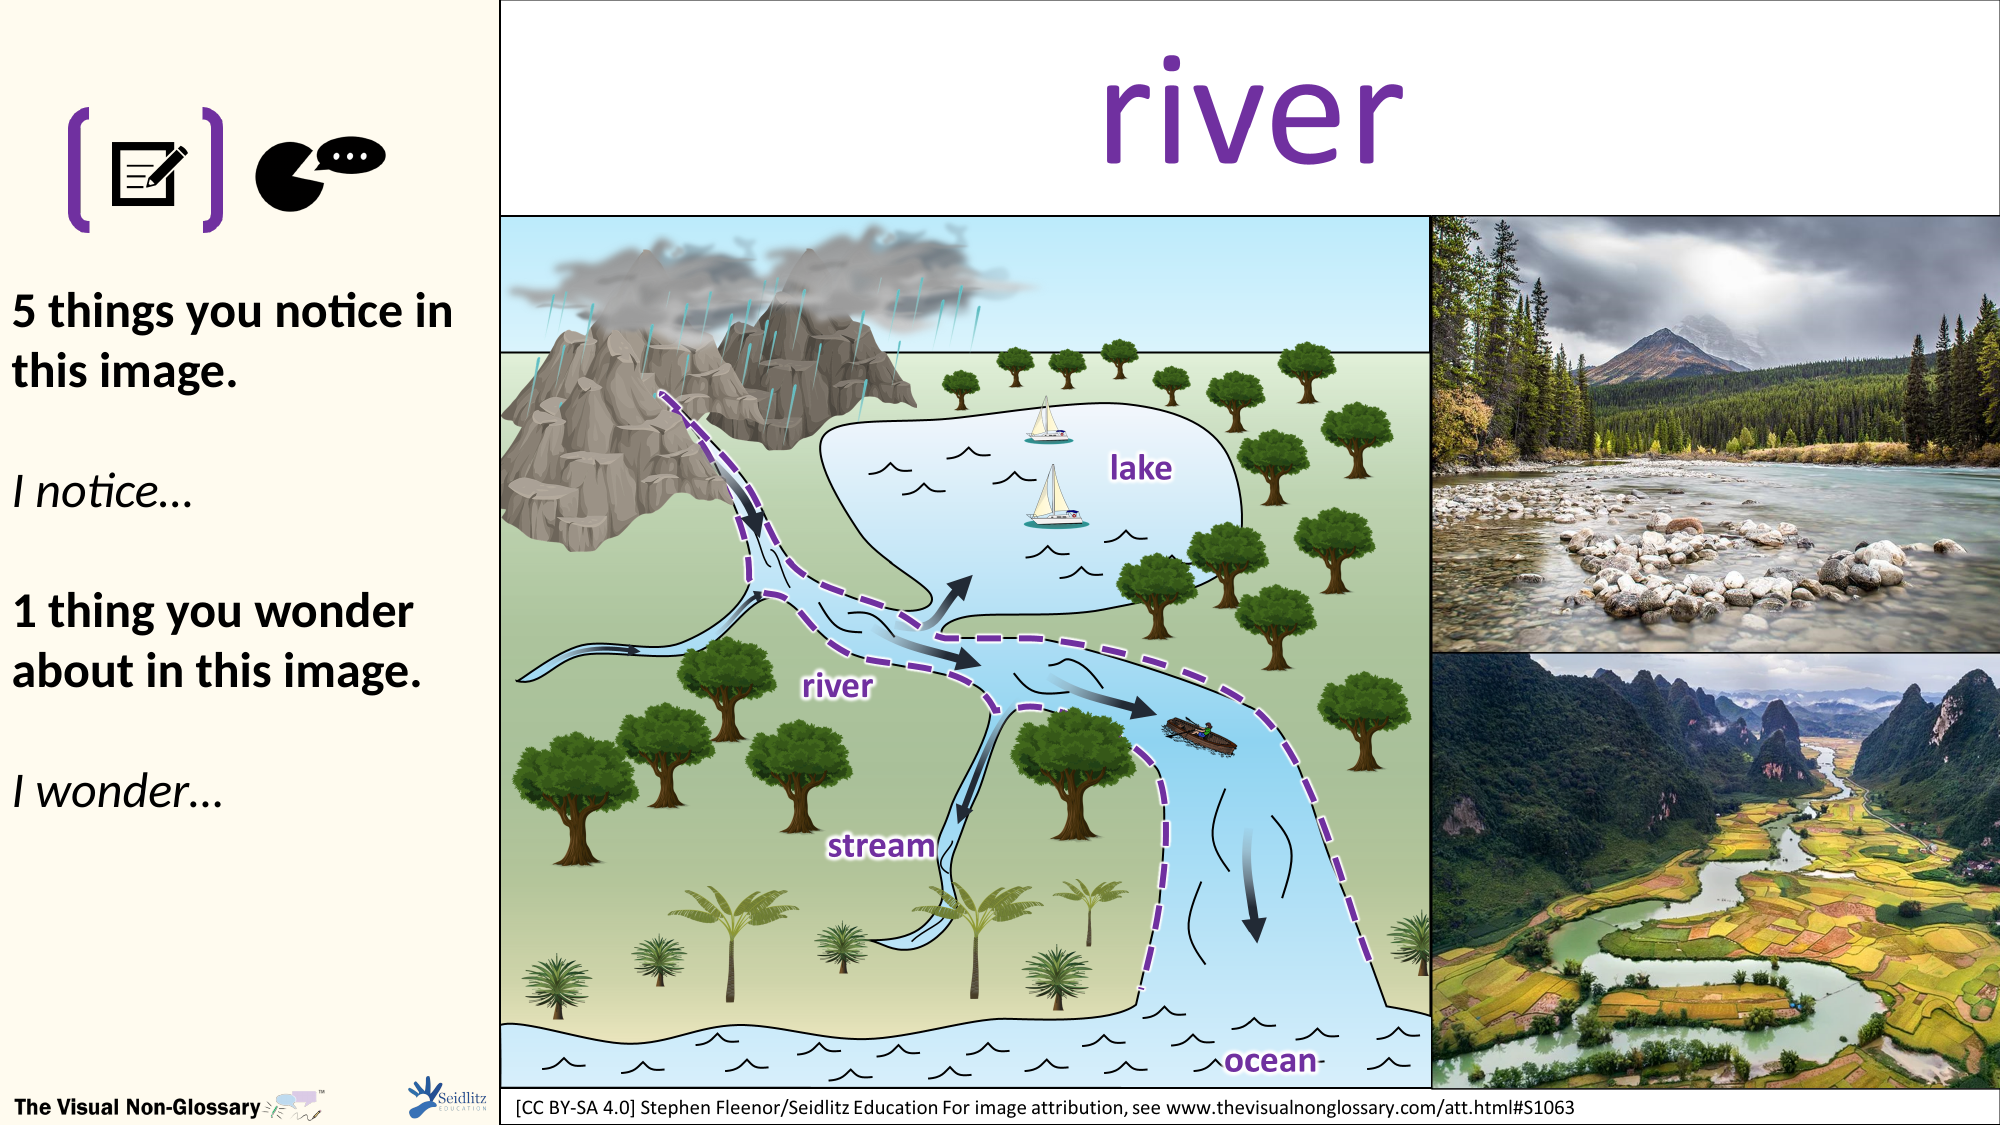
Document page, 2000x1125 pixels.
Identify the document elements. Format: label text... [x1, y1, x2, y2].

picture [254, 136, 386, 212]
picture [499, 0, 2000, 1125]
picture [0, 1084, 328, 1125]
text_box 5 things you notice in this image. I notice… 1 thing you wonder about in this image. I wonder… [0, 269, 494, 825]
picture [68, 107, 223, 233]
picture [403, 1073, 495, 1125]
